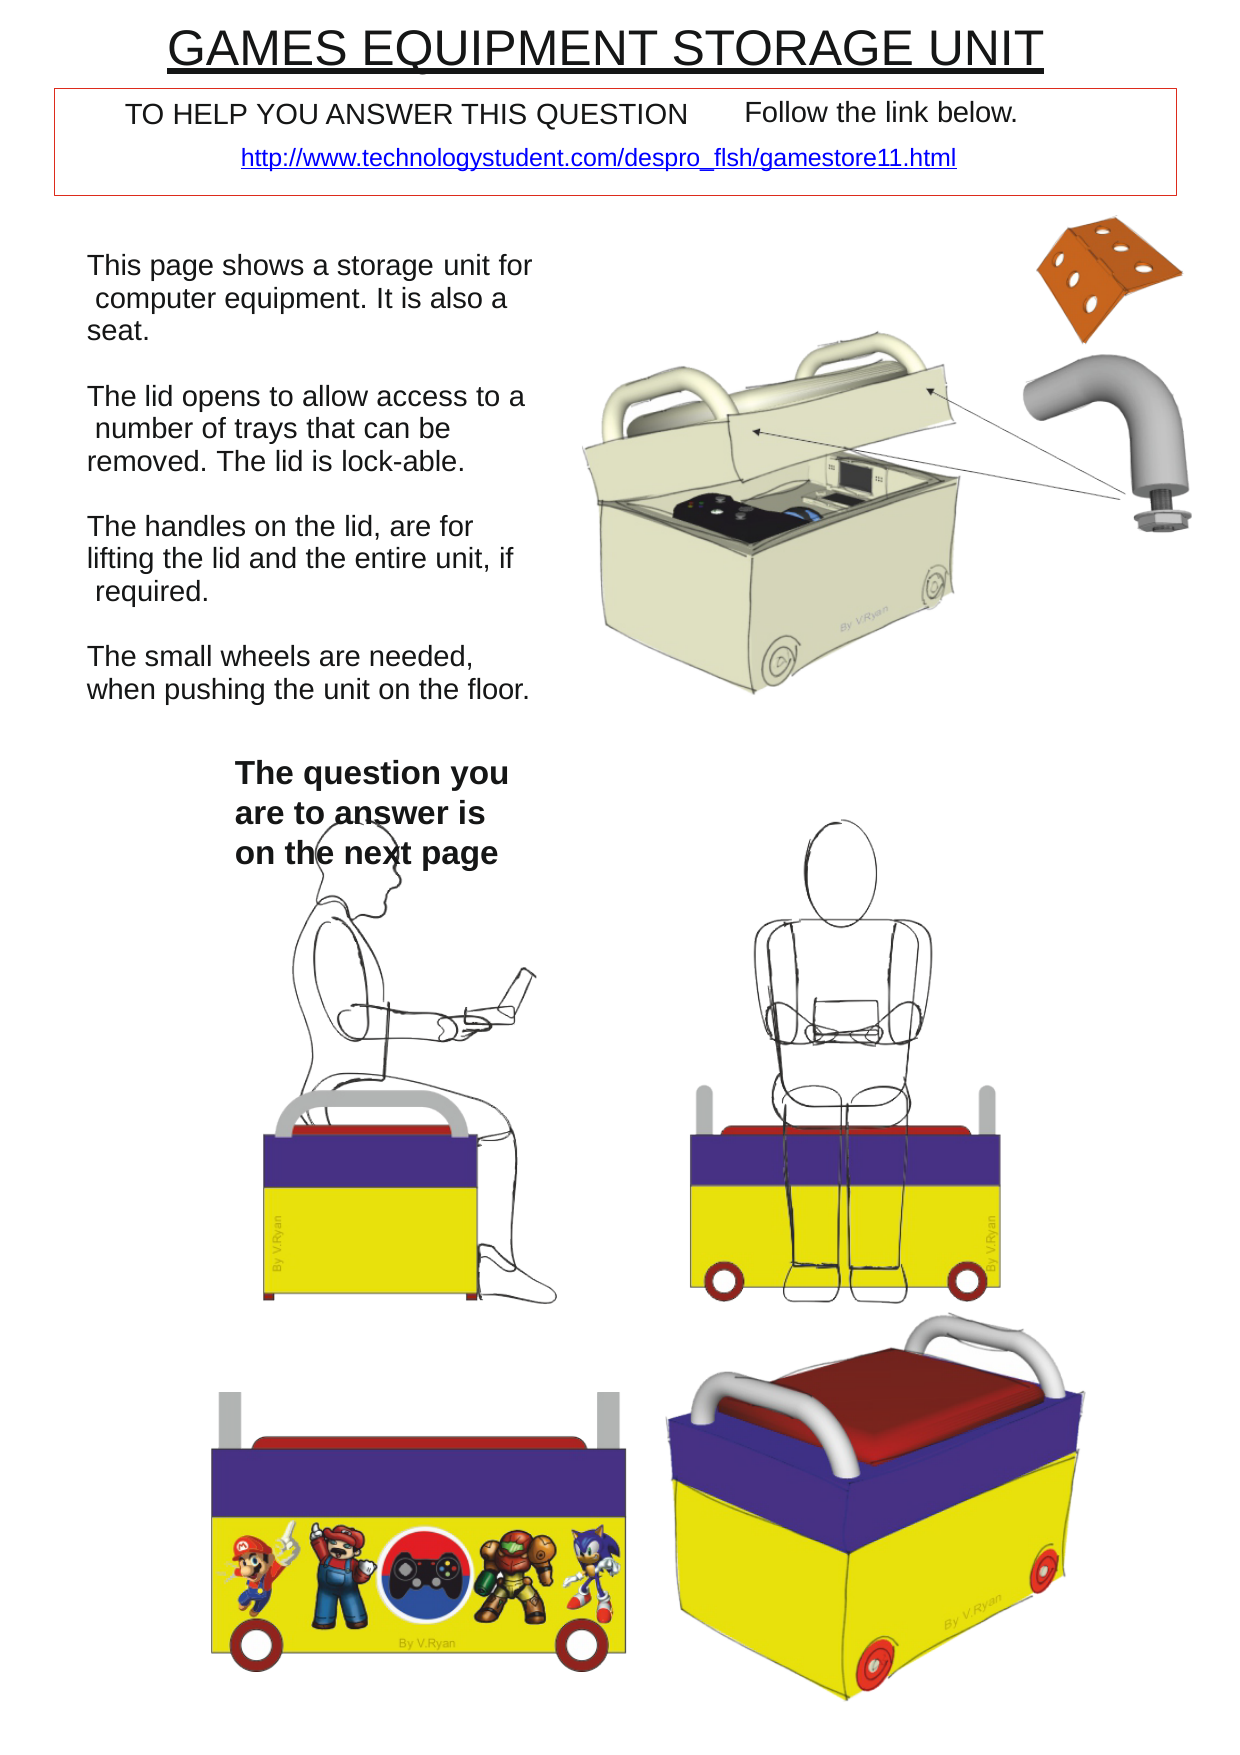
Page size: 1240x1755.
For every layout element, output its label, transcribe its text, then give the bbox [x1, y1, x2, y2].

text_box [263, 871, 1001, 1305]
text_box [1049, 214, 1193, 697]
text_box http://www.technologystudent.com/despro_ﬂsh/gamestore11.html This page shows a storage unit for computer equipment. It is also a seat. The lid opens to allow access to a number of trays that can be removed. The lid is lock-able. The handles on the lid, are for lifting the lid and the entire unit, if required. The small wheels are needed, when pushing the unit on the ﬂoor. The question you are to answer is on the next page [84, 139, 1049, 871]
text_box [54, 88, 1177, 196]
title GAMES EQUIPMENT STORAGE UNIT [164, 13, 1048, 88]
text_box [211, 1392, 627, 1672]
text_box [665, 1311, 1087, 1702]
text_box Follow the link below. [744, 91, 1023, 128]
text_box TO HELP YOU ANSWER THIS QUESTION [124, 93, 691, 131]
